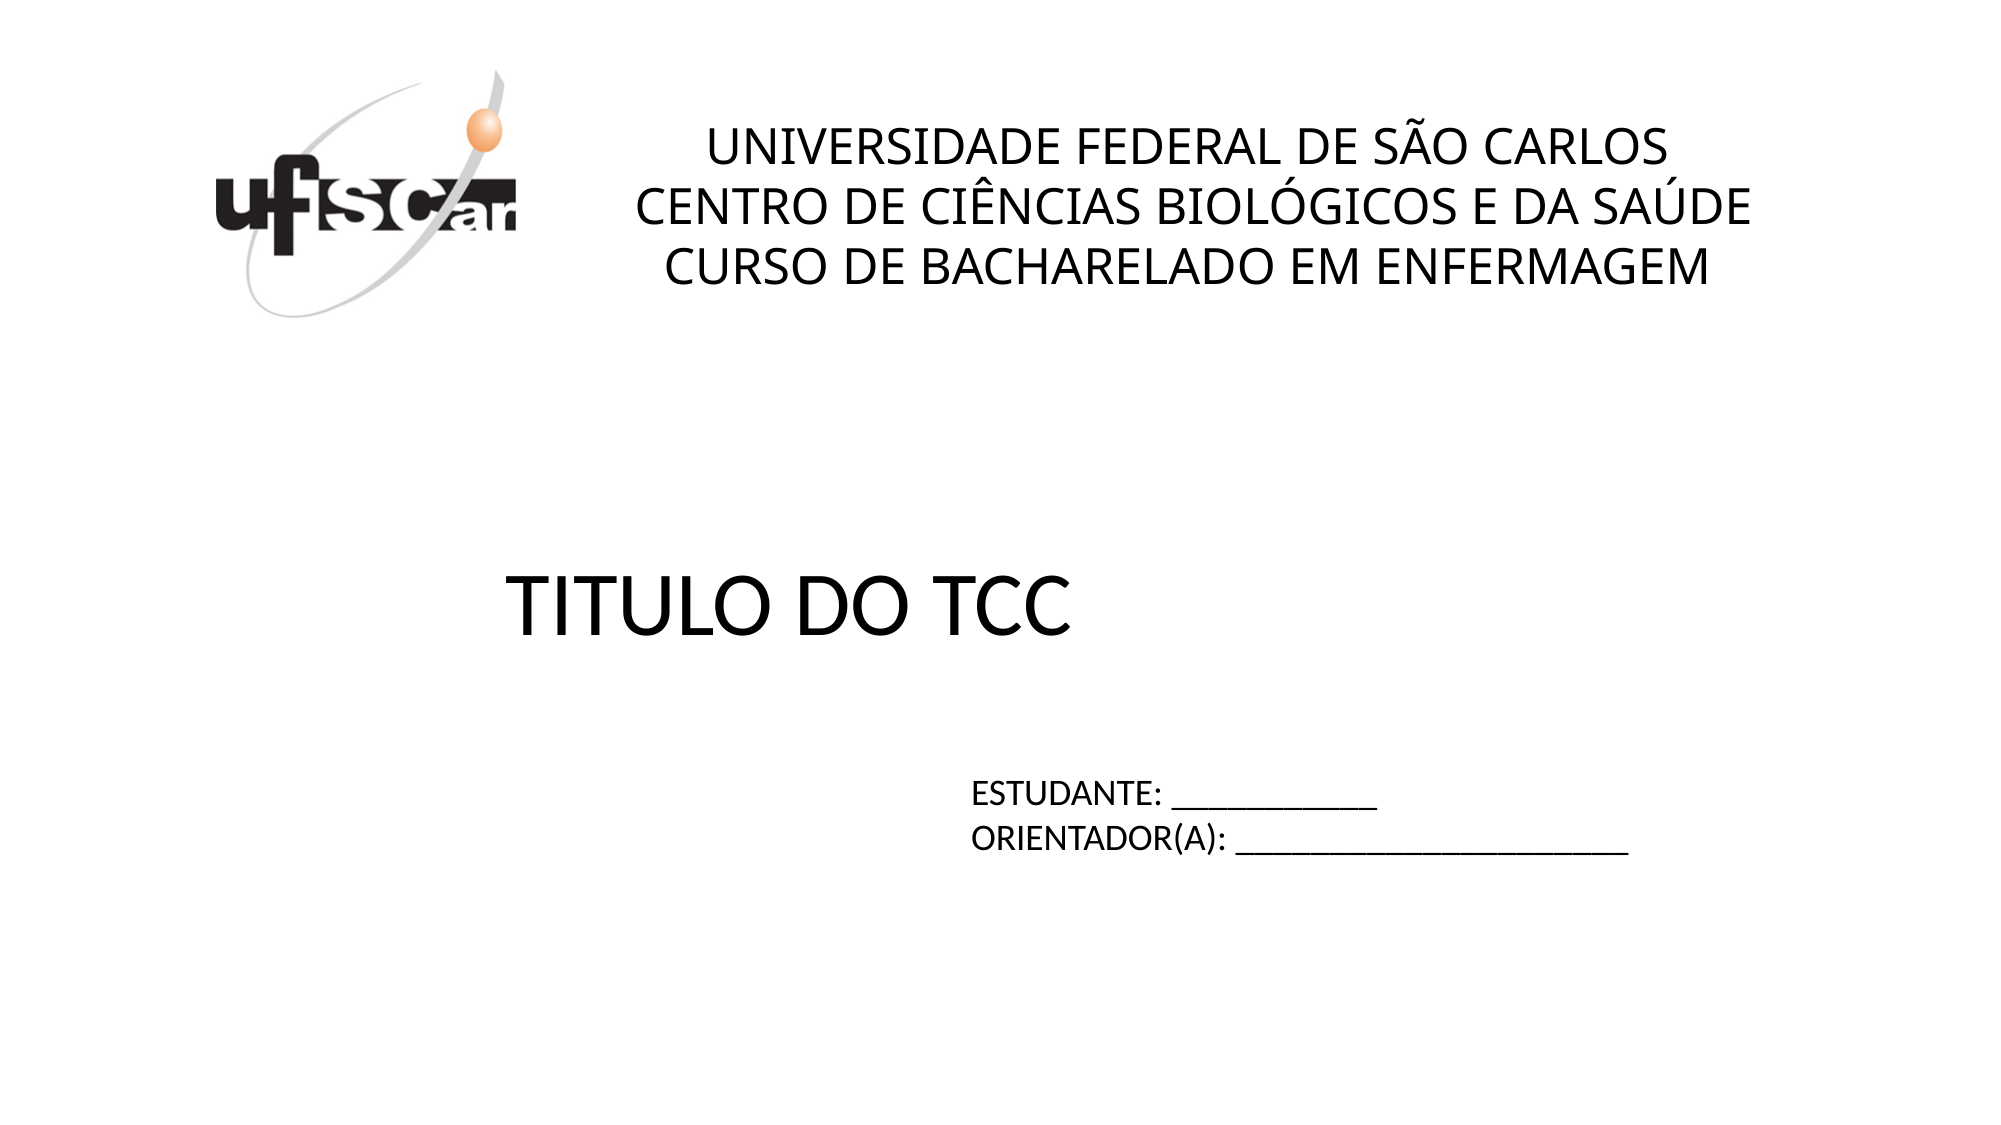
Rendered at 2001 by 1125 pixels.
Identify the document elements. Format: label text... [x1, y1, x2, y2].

text_box ESTUDANTE: ___________ ORIENTADOR(A): _____________________ [956, 760, 1908, 911]
picture [216, 70, 519, 318]
text_box TITULO DO TCC [490, 535, 1352, 661]
title UNIVERSIDADE FEDERAL DE SÃO CARLOS CENTRO DE CIÊNCIAS BIOLÓGICOS E DA SAÚDE CURSO DE BACHARELADO EM ENFERMAGEM [519, 85, 1944, 303]
